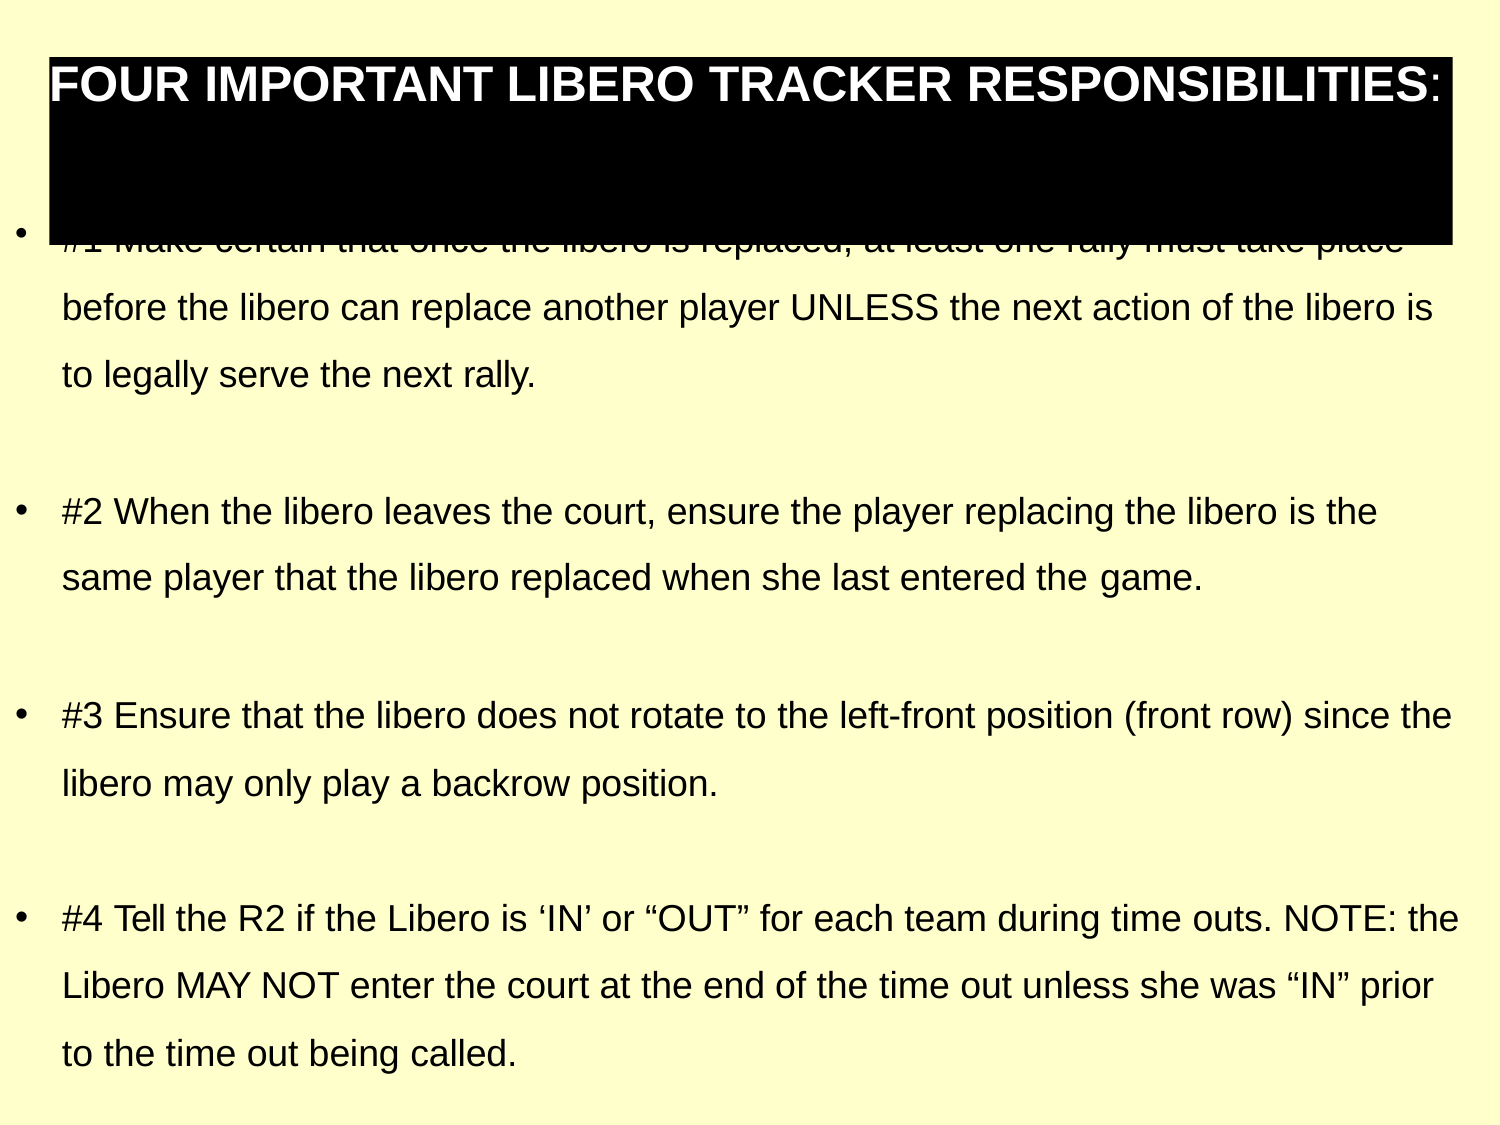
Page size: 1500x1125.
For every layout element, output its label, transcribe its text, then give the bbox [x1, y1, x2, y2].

text_box #1 Make certain that once the libero is replaced, at least one rally must take place before the libero can replace another player UNLESS the next action of the libero is to legally serve the next rally. #2 When the libero leaves the court, ensure the player replacing the libero is the same player that the libero replaced when she last entered the game. #3 Ensure that the libero does not rotate to the left-front position (front row) since the libero may only play a backrow position. #4 Tell the R2 if the Libero is ‘IN’ or “OUT” for each team during time outs. NOTE: the Libero MAY NOT enter the court at the end of the time out unless she was “IN” prior to the time out being called. [12, 192, 1473, 1074]
title FOUR IMPORTANT LIBERO TRACKER RESPONSIBILITIES: [49, 57, 1453, 192]
